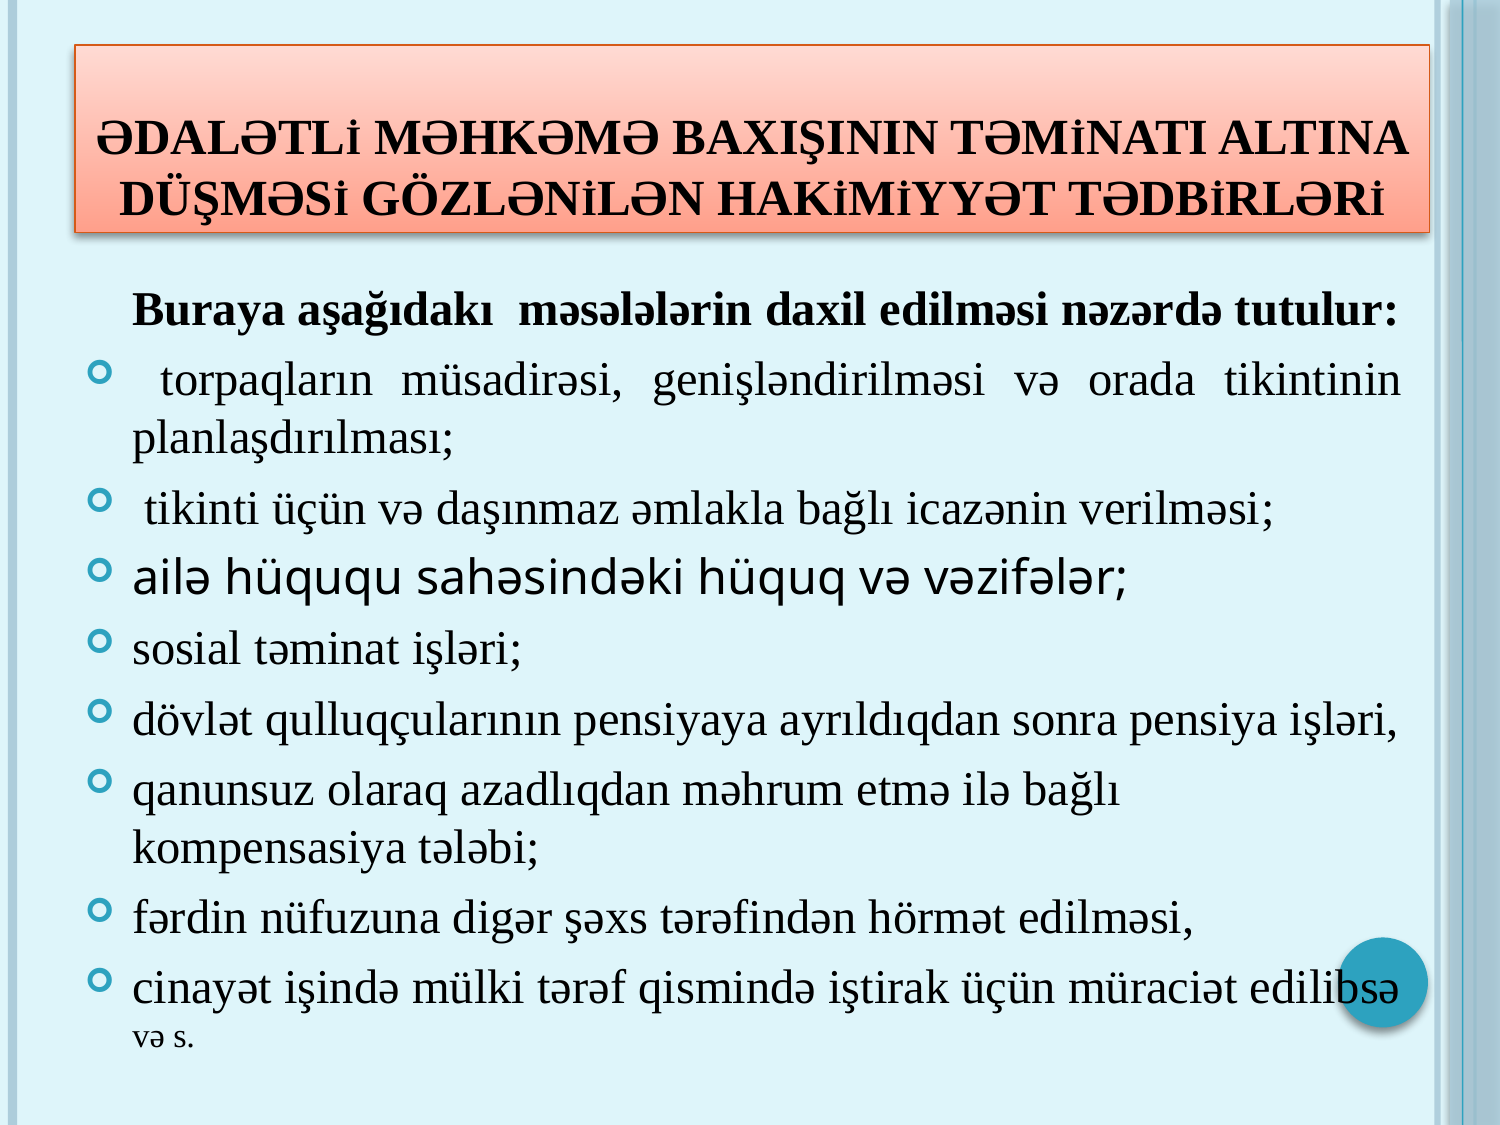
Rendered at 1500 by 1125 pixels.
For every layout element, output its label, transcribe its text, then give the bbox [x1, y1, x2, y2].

list Buraya aşağıdakı məsələlərin daxil edilməsi nəzərdə tutulur: torpaqların müsadirəsi, genişləndirilməsi və orada tikintinin planlaşdırılması; tikinti üçün və daşınmaz əmlakla bağlı icazənin verilməsi; ailə hüququ sahəsindəki hüquq və vəzifələr; sosial təminat işləri; dövlət qulluqçularının pensiyaya ayrıldıqdan sonra pensiya işləri, qanunsuz olaraq azadlıqdan məhrum etmə ilə bağlı kompensasiya tələbi; fərdin nüfuzuna digər şəxs tərəfindən hörmət edilməsi, cinayət işində mülki tərəf qismində iştirak üçün müraciət edilibsə və s. [70, 269, 1418, 1079]
title ədalətlİ məhkəmə baxışının təmİnatı altına düşməsİ gözlənİlən hakİmİyyət tədbİrlərİ [74, 44, 1430, 233]
